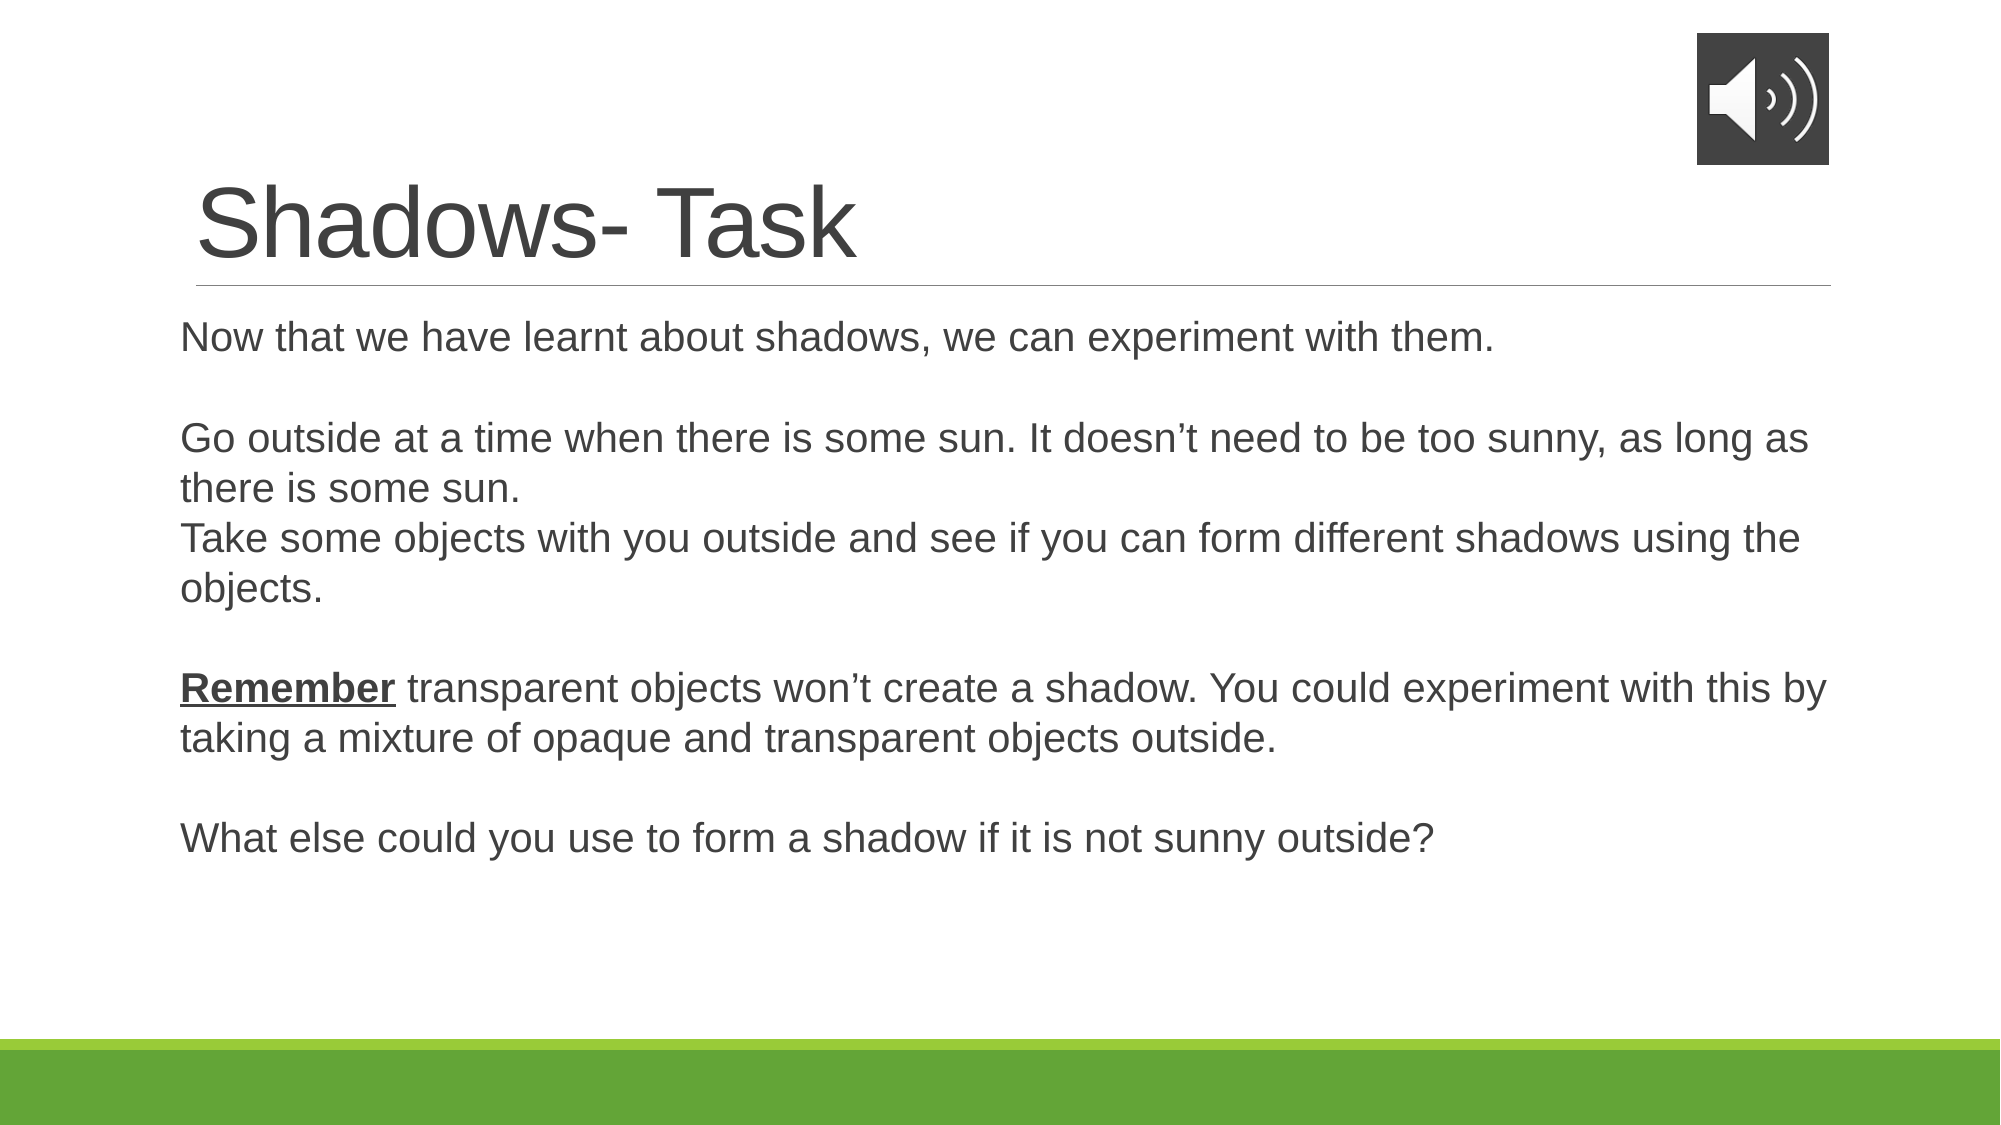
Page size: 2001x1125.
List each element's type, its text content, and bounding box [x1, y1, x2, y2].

picture [1696, 32, 1831, 167]
title Shadows- Task [180, 47, 1830, 285]
list Now that we have learnt about shadows, we can experiment with them. Go outside at a time when there is some sun. It doesn’t need to be too sunny, as long as there is some sun. Take some objects with you outside and see if you can form different shadows using the objects. Remember transparent objects won’t create a shadow. You could experiment with this by taking a mixture of opaque and transparent objects outside. What else could you use to form a shadow if it is not sunny outside? [180, 302, 1830, 963]
